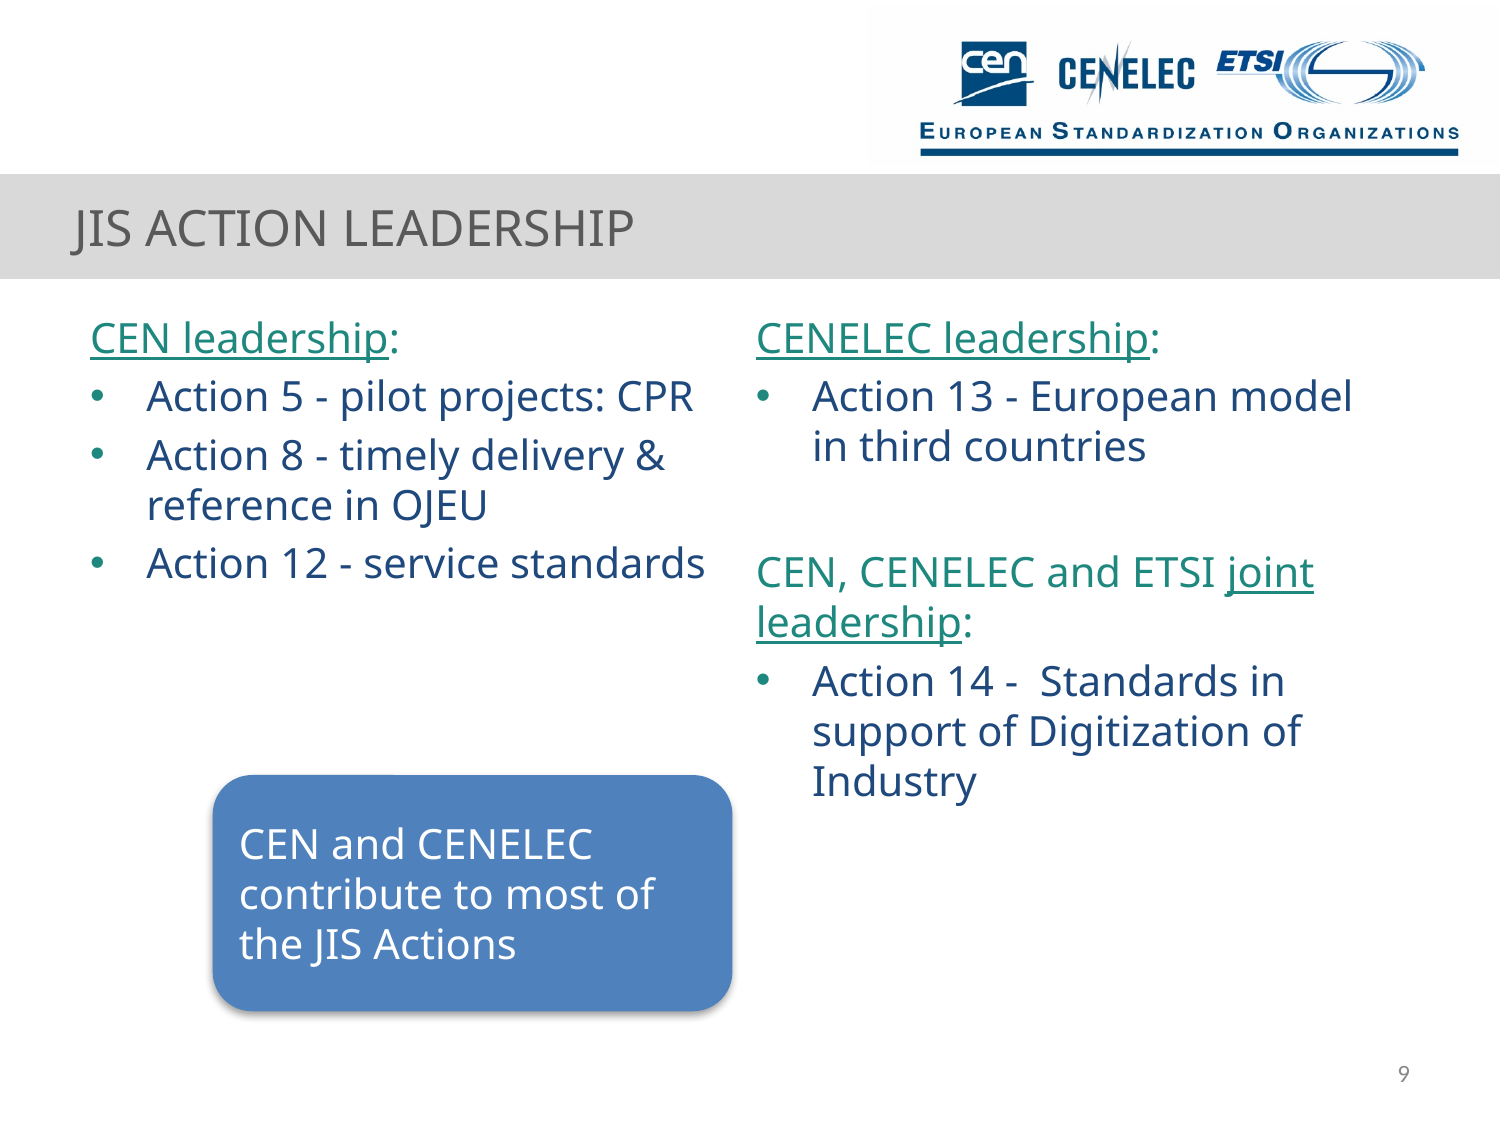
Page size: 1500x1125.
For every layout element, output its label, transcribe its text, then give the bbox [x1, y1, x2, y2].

list CEN leadership: Action 5 - pilot projects: CPR Action 8 - timely delivery & reference in OJEU Action 12 - service standards [75, 304, 738, 917]
title JIS ACTION LEADERSHIP [0, 174, 1500, 279]
slide_number 9 [1074, 1042, 1425, 1103]
text_box CENELEC leadership: Action 13 - European model in third countries [741, 304, 1404, 538]
text_box CEN and CENELEC contribute to most of the JIS Actions [210, 772, 735, 1014]
text_box CEN, CENELEC and ETSI joint leadership: Action 14 - Standards in support of Digitization of Industry [741, 538, 1404, 963]
picture [867, 4, 1500, 166]
